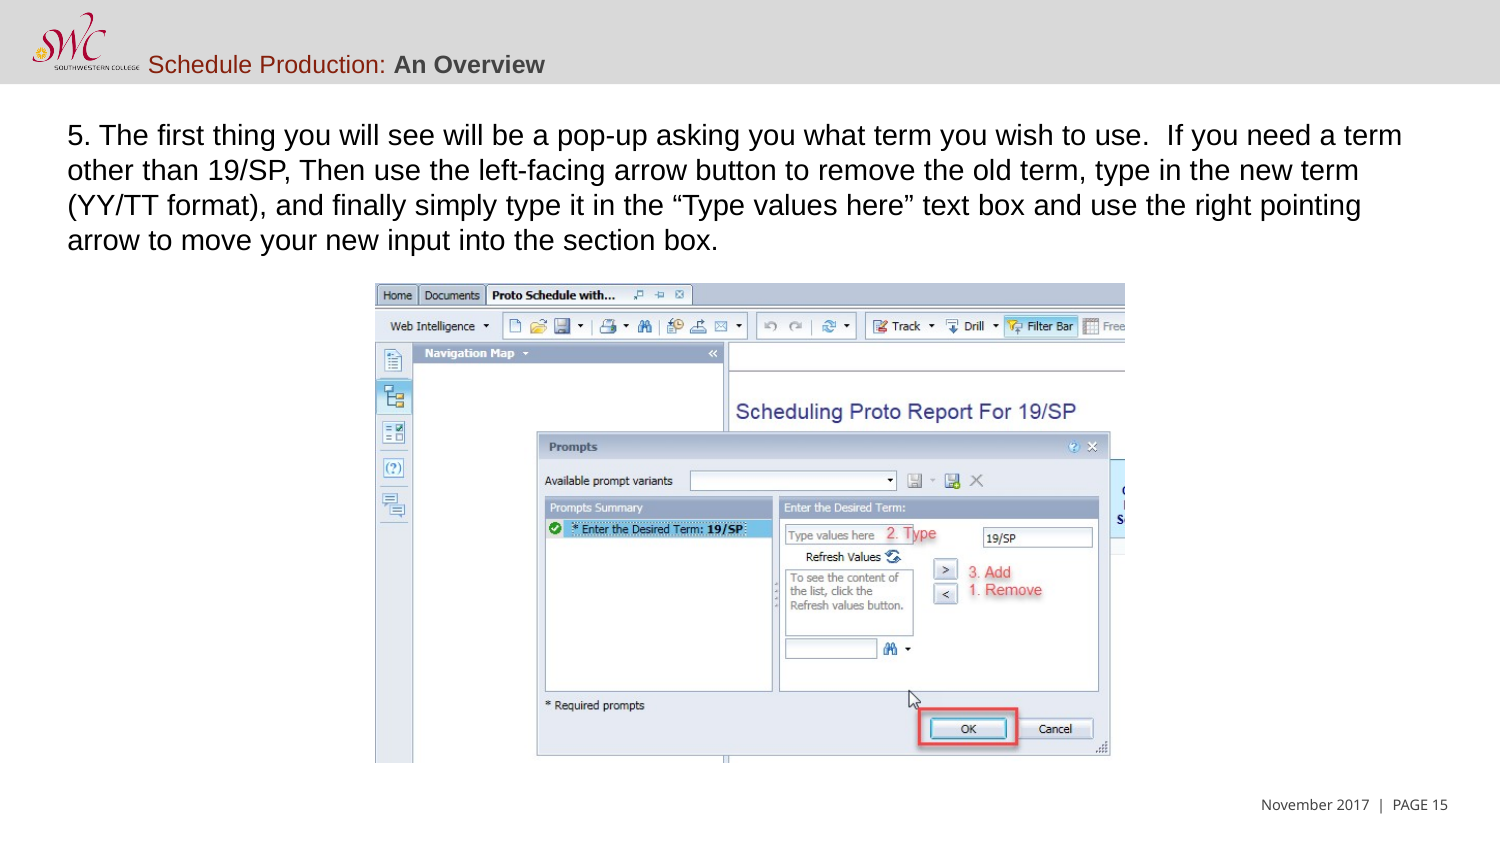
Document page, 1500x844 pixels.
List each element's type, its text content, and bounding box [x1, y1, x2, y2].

text_box 5. The first thing you will see will be a pop-up asking you what term you wish to use. If you need a term other than 19/SP, Then use the left-facing arrow button to remove the old term, type in the new term (YY/TT format), and finally simply type it in the “Type values here” text box and use the right pointing arrow to move your new input into the section box. [52, 109, 1448, 264]
picture [26, 9, 146, 73]
picture [374, 282, 1126, 764]
